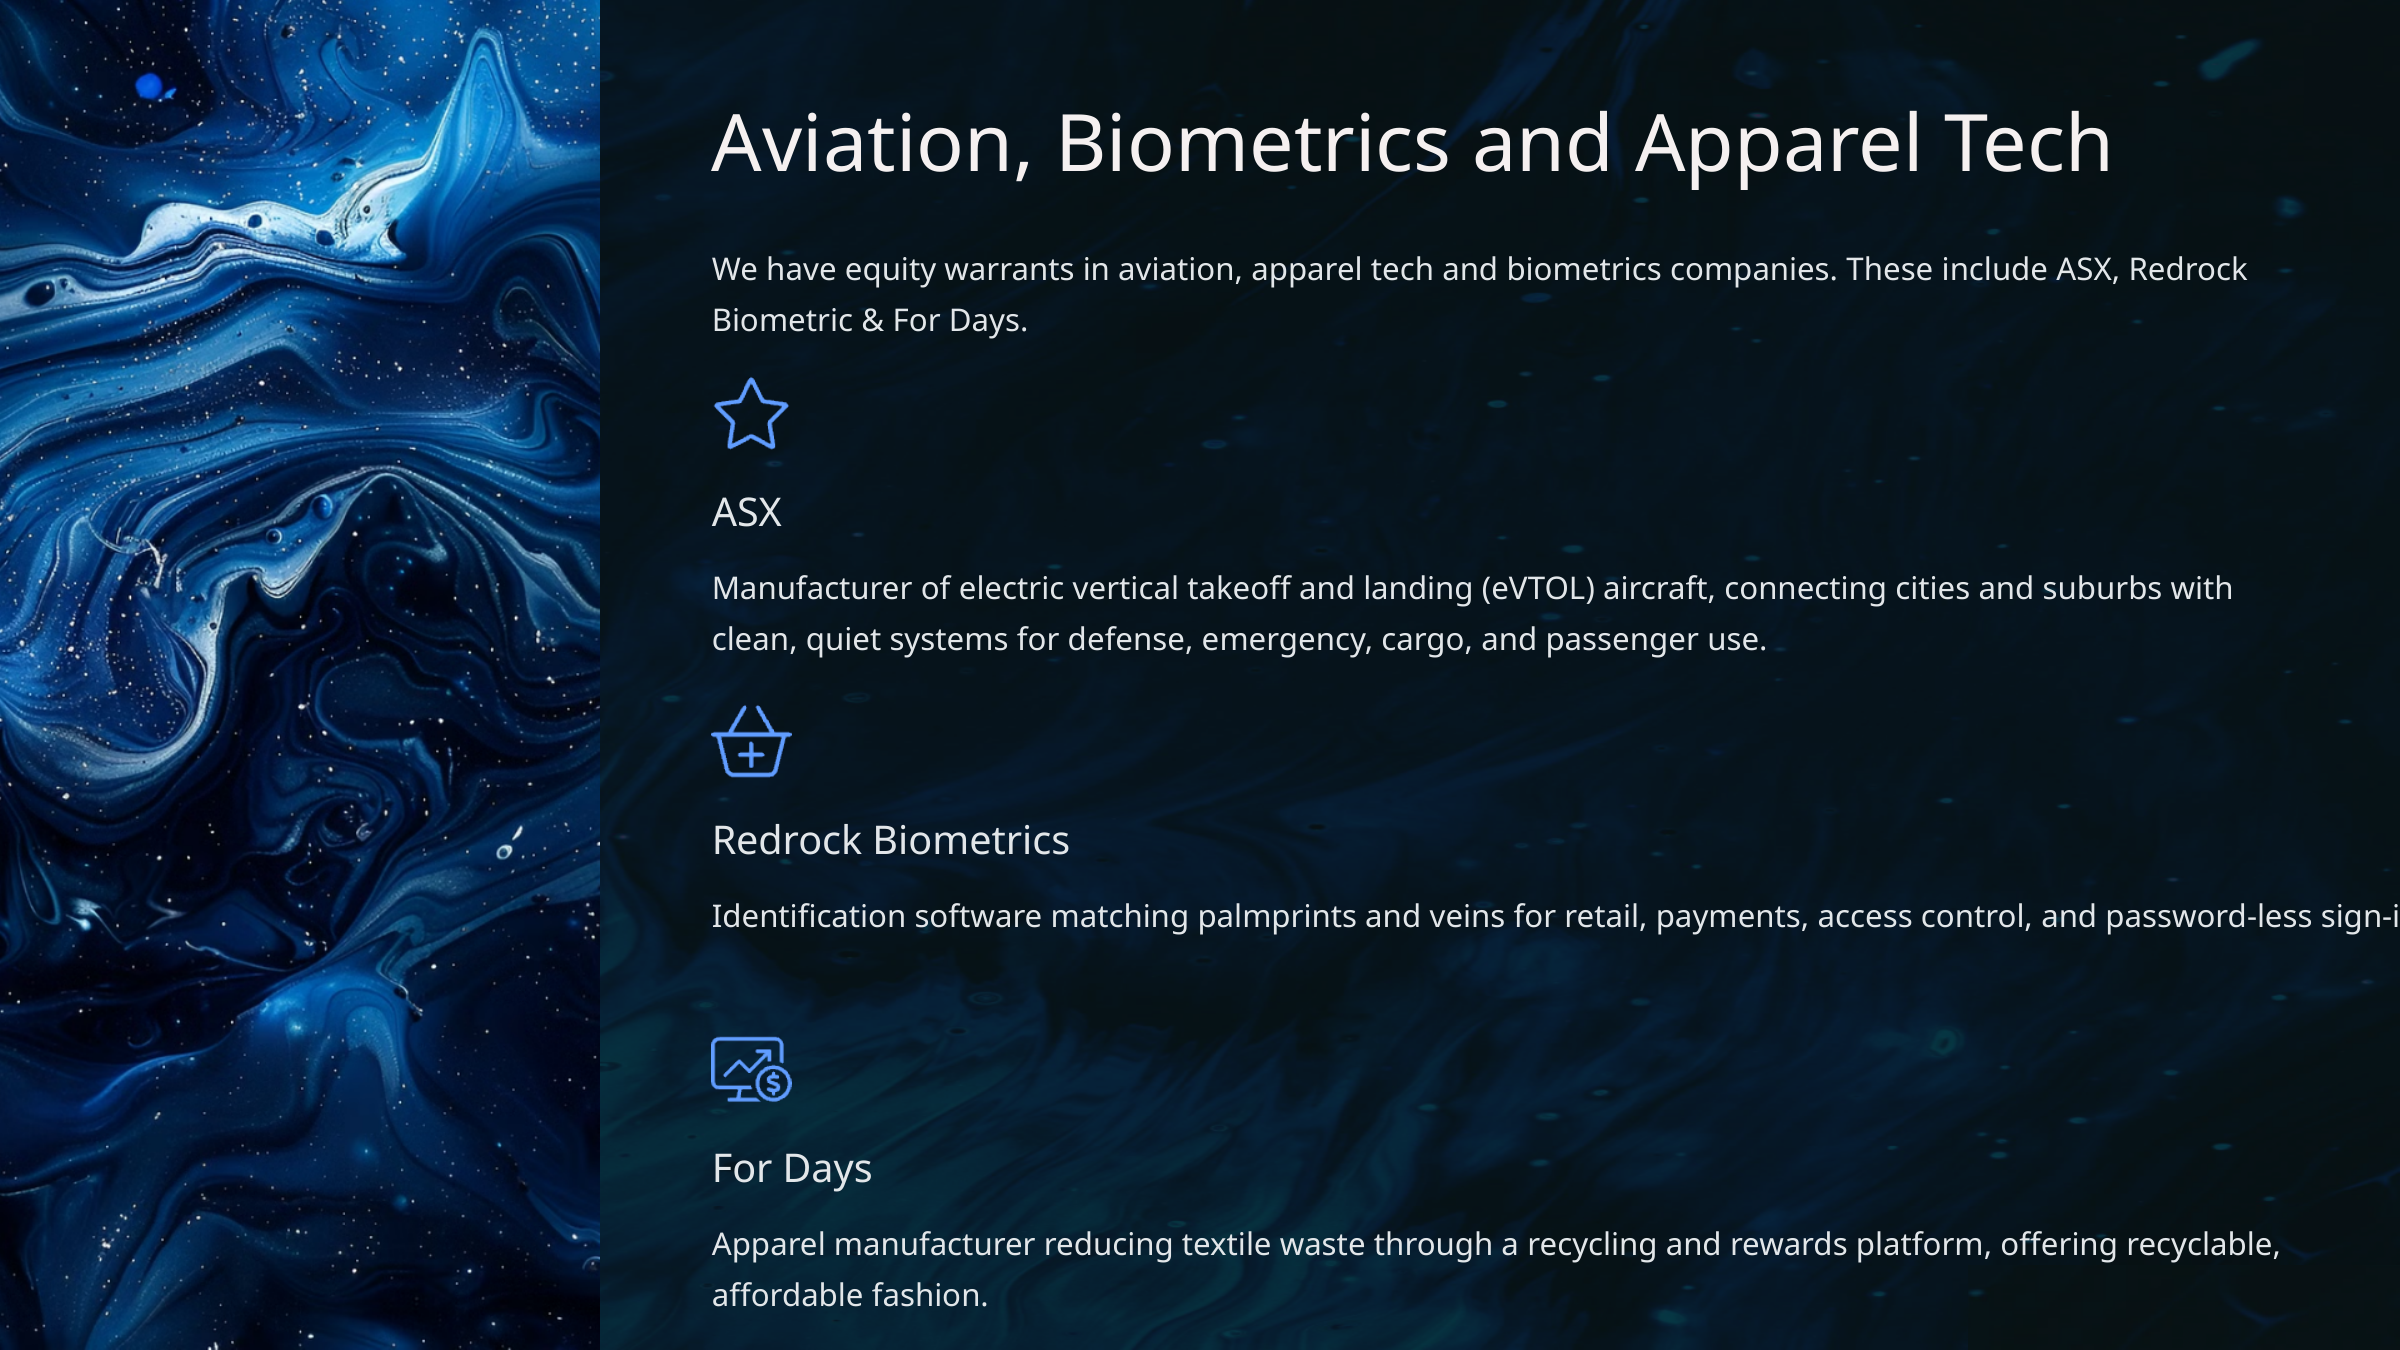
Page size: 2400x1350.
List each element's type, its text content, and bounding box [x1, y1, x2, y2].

text_box For Days [711, 1141, 1112, 1192]
text_box We have equity warrants in aviation, apparel tech and biometrics companies. These include ASX, Redrock Biometric & For Days. [711, 235, 2289, 338]
picture [0, 0, 2400, 1350]
text_box ASX [711, 485, 1112, 536]
text_box Redrock Biometrics [711, 813, 1112, 864]
text_box Manufacturer of electric vertical takeoff and landing (eVTOL) aircraft, connecting cities and suburbs with clean, quiet systems for defense, emergency, cargo, and passenger use. [711, 554, 2289, 608]
text_box Aviation, Biometrics and Apparel Tech [711, 87, 2048, 188]
text_box Apparel manufacturer reducing textile waste through a recycling and rewards platform, offering recyclable, affordable fashion. [711, 1210, 2289, 1262]
text_box Identification software matching palmprints and veins for retail, payments, access control, and password-less sign-ins. [711, 882, 2289, 934]
